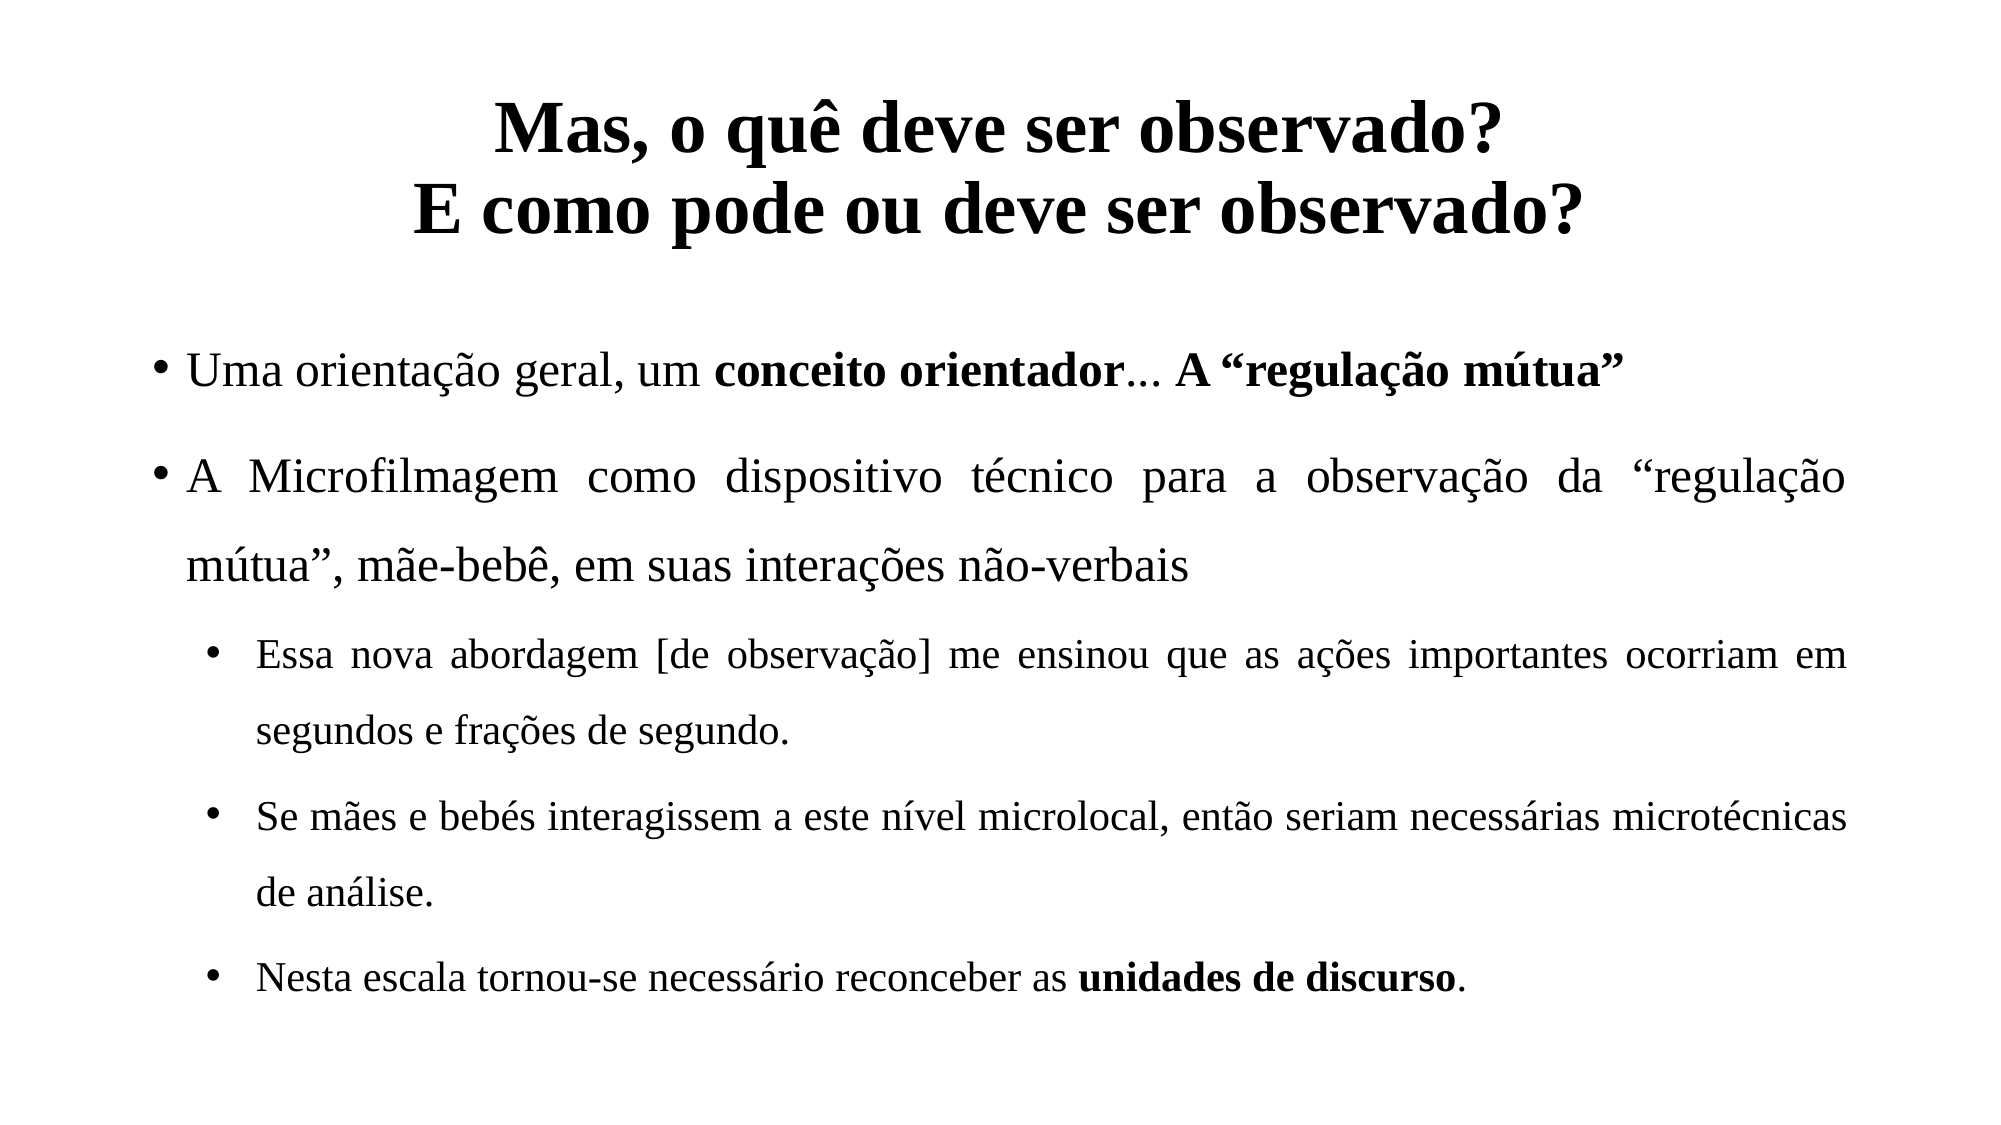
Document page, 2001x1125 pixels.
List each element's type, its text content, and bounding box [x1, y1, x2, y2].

title Mas, o quê deve ser observado? E como pode ou deve ser observado? [137, 59, 1863, 278]
list Uma orientação geral, um conceito orientador... A “regulação mútua” A Microfilmagem como dispositivo técnico para a observação da “regulação mútua”, mãe-bebê, em suas interações não-verbais Essa nova abordagem [de observação] me ensinou que as ações importantes ocorriam em segundos e frações de segundo. Se mães e bebés interagissem a este nível microlocal, então seriam necessárias microtécnicas de análise. Nesta escala tornou-se necessário reconceber as unidades de discurso. [137, 299, 1863, 1014]
